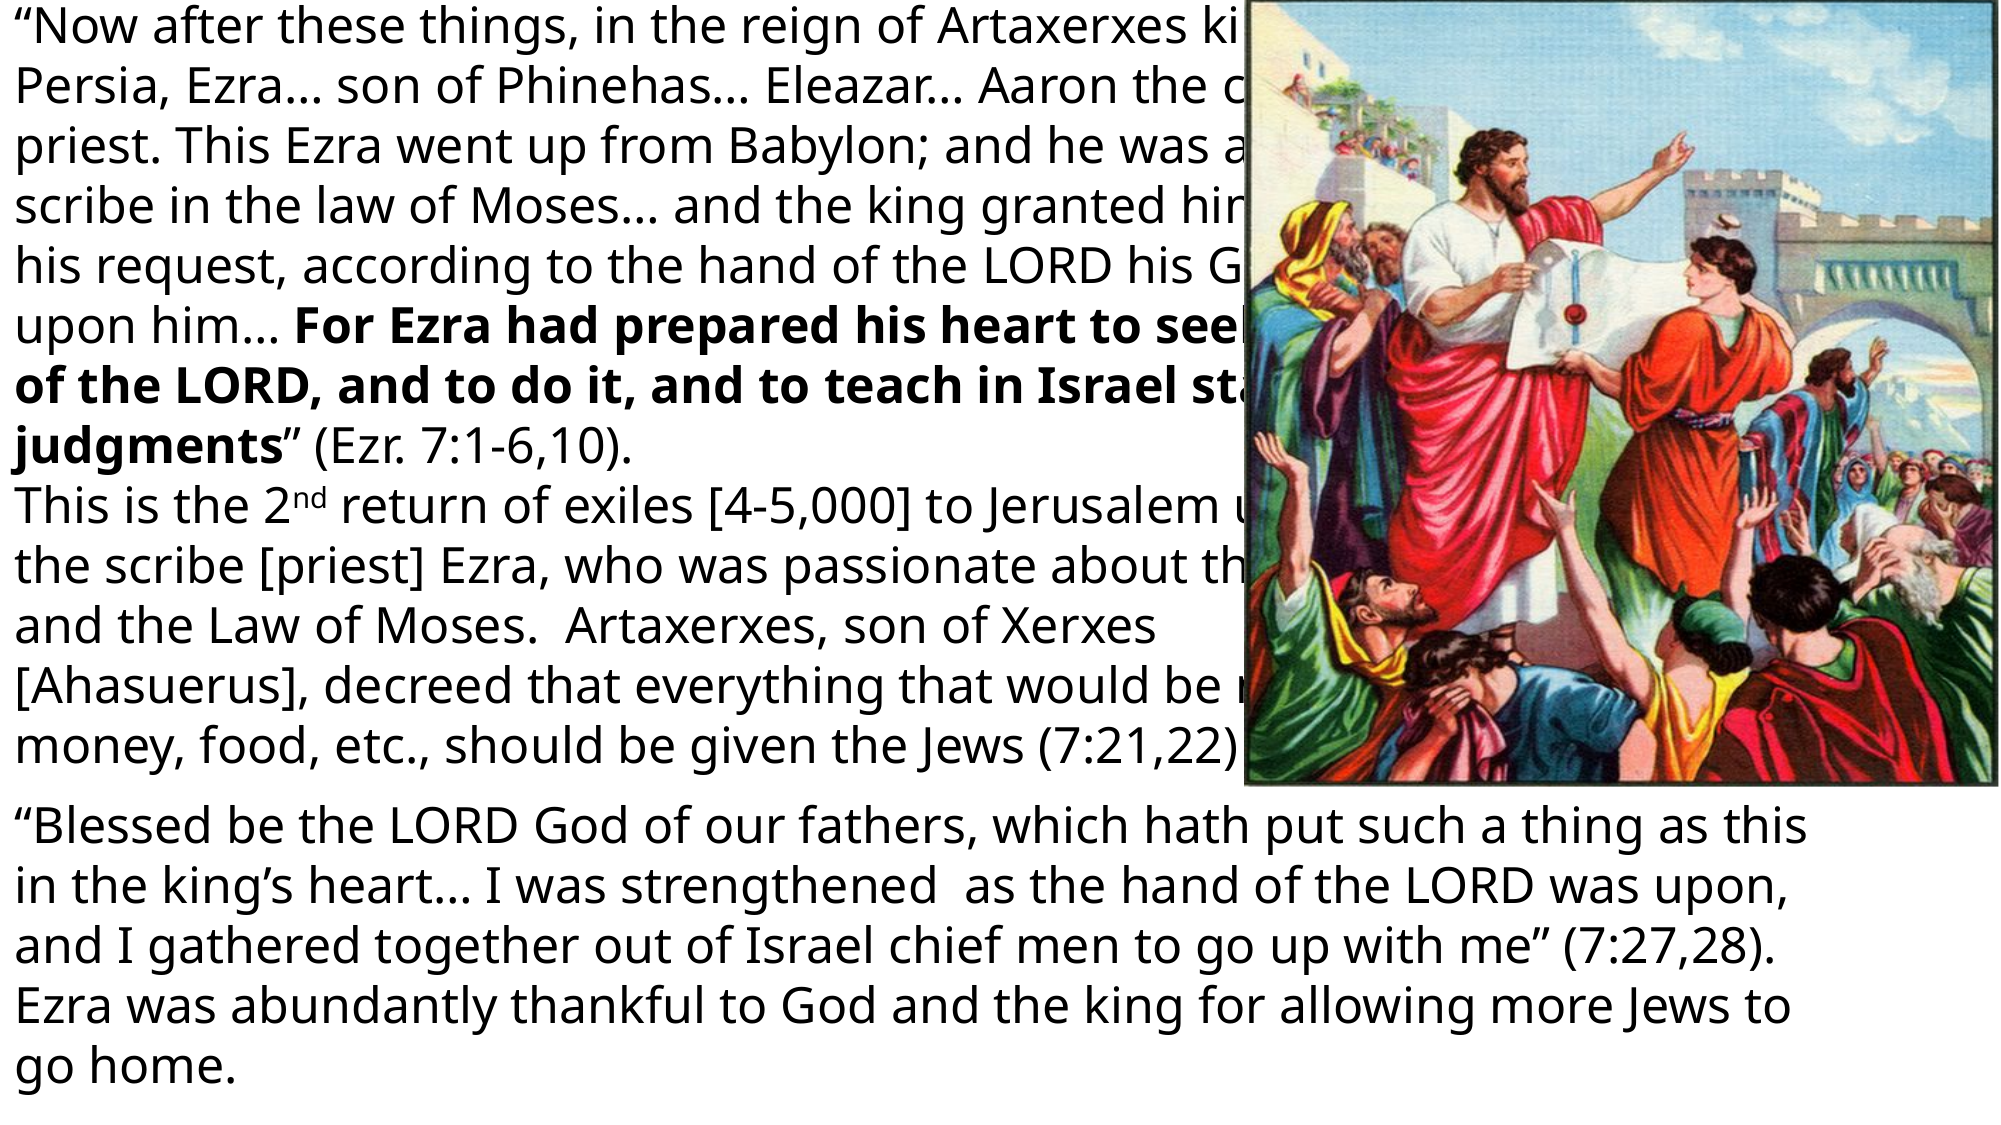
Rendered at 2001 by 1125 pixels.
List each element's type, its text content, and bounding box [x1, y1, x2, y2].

picture [1244, 0, 2000, 788]
text_box “Now after these things, in the reign of Artaxerxes king of Persia, Ezra… son of Phinehas… Eleazar… Aaron the chief priest. This Ezra went up from Babylon; and he was a ready scribe in the law of Moses… and the king granted him all his request, according to the hand of the LORD his God upon him… For Ezra had prepared his heart to seek the law of the LORD, and to do it, and to teach in Israel statutes and judgments” (Ezr. 7:1-6,10). This is the 2nd return of exiles [4-5,000] to Jerusalem under the scribe [priest] Ezra, who was passionate about the LORD and the Law of Moses. Artaxerxes, son of Xerxes [Ahasuerus], decreed that everything that would be needed, money, food, etc., should be given the Jews (7:21,22) – “Blessed be the LORD God of our fathers, which hath put such a thing as this in the king’s heart… I was strengthened as the hand of the LORD was upon, and I gathered together out of Israel chief men to go up with me” (7:27,28). Ezra was abundantly thankful to God and the king for allowing more Jews to go home. [0, 0, 1873, 1101]
